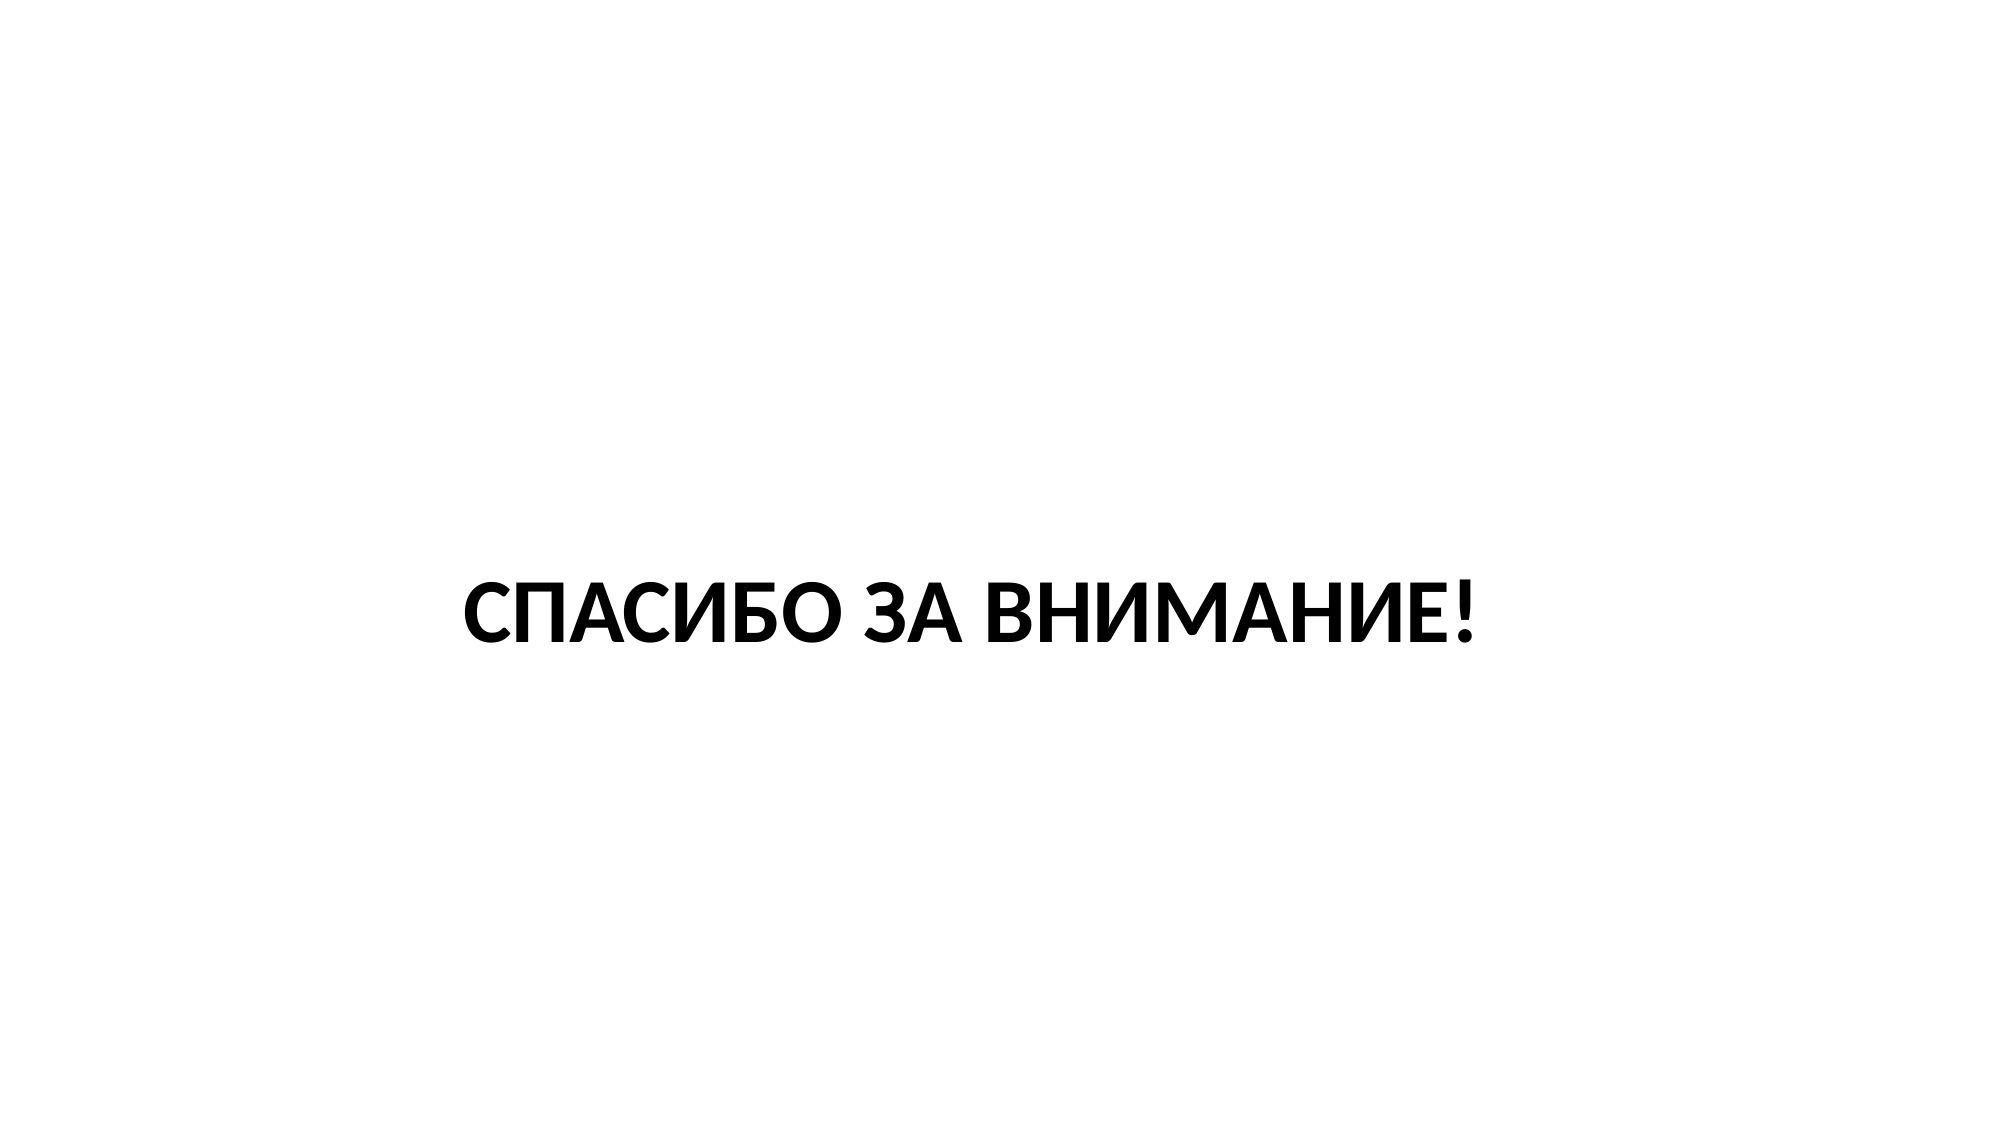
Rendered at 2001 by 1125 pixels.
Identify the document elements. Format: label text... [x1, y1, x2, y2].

text_box СПАСИБО ЗА ВНИМАНИЕ! [448, 543, 1690, 668]
